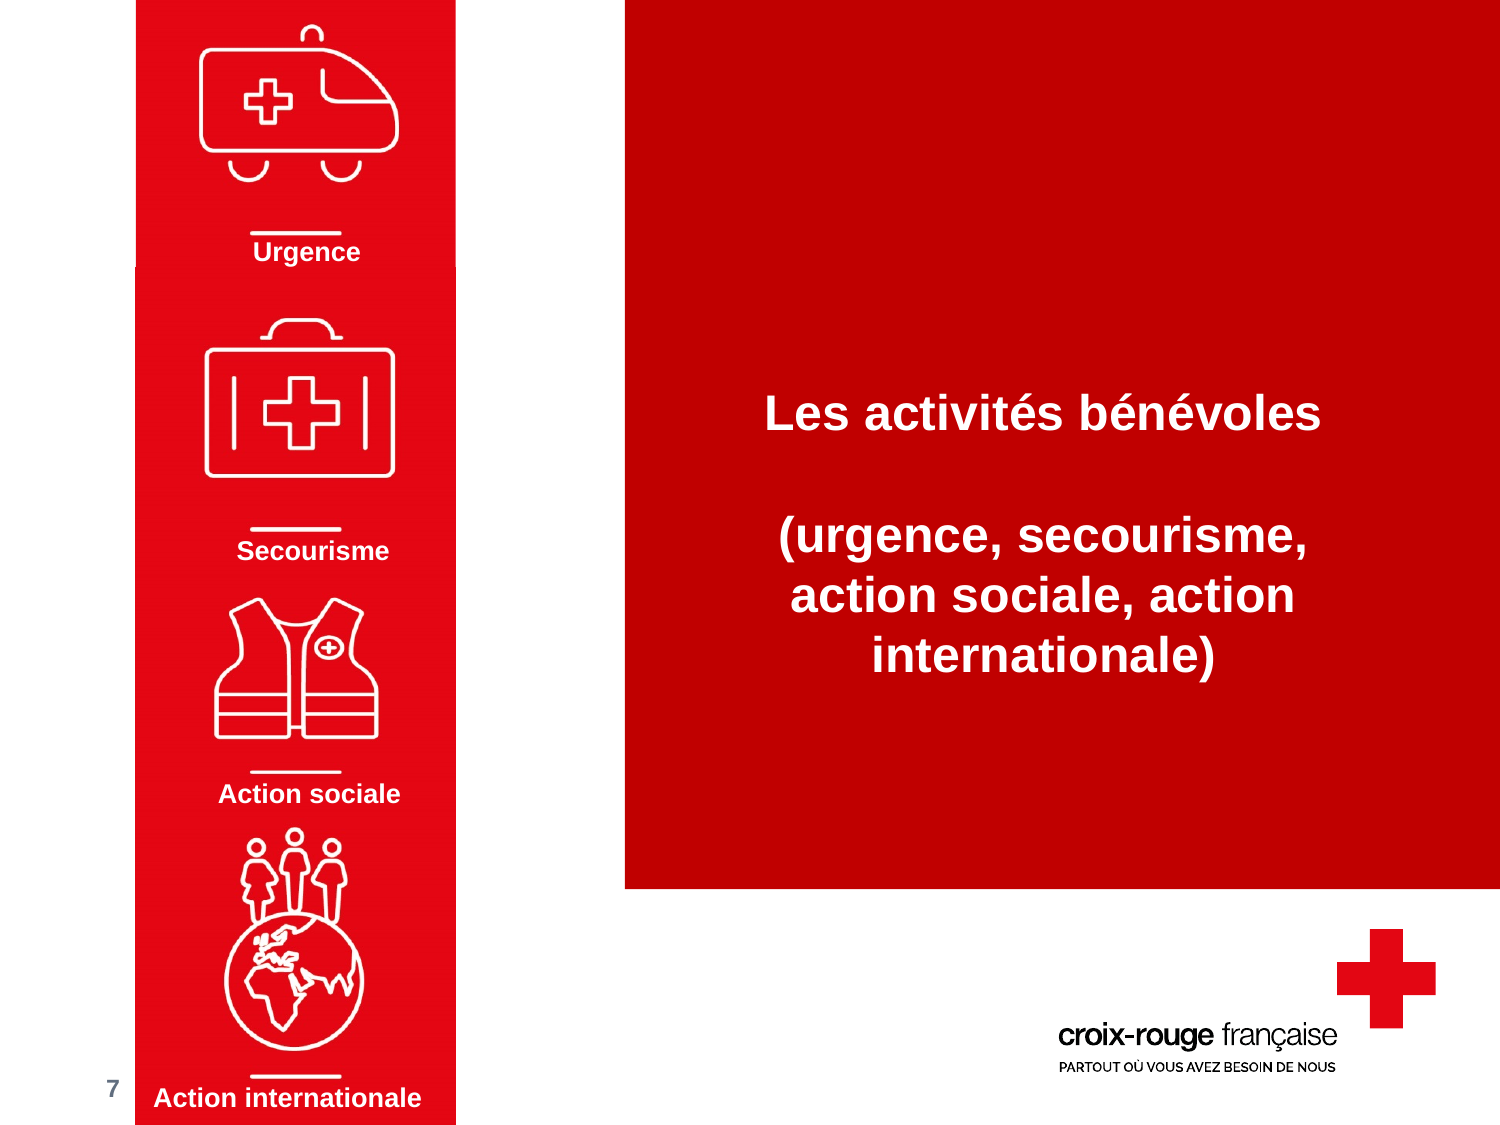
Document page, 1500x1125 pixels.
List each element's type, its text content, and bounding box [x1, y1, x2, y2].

picture [135, 813, 456, 1125]
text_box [135, 286, 456, 578]
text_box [135, 585, 456, 813]
slide_number 7 [61, 1075, 120, 1103]
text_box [135, 0, 456, 280]
list Les activités bénévoles (urgence, secourisme, action sociale, action internationale) [687, 380, 1400, 800]
